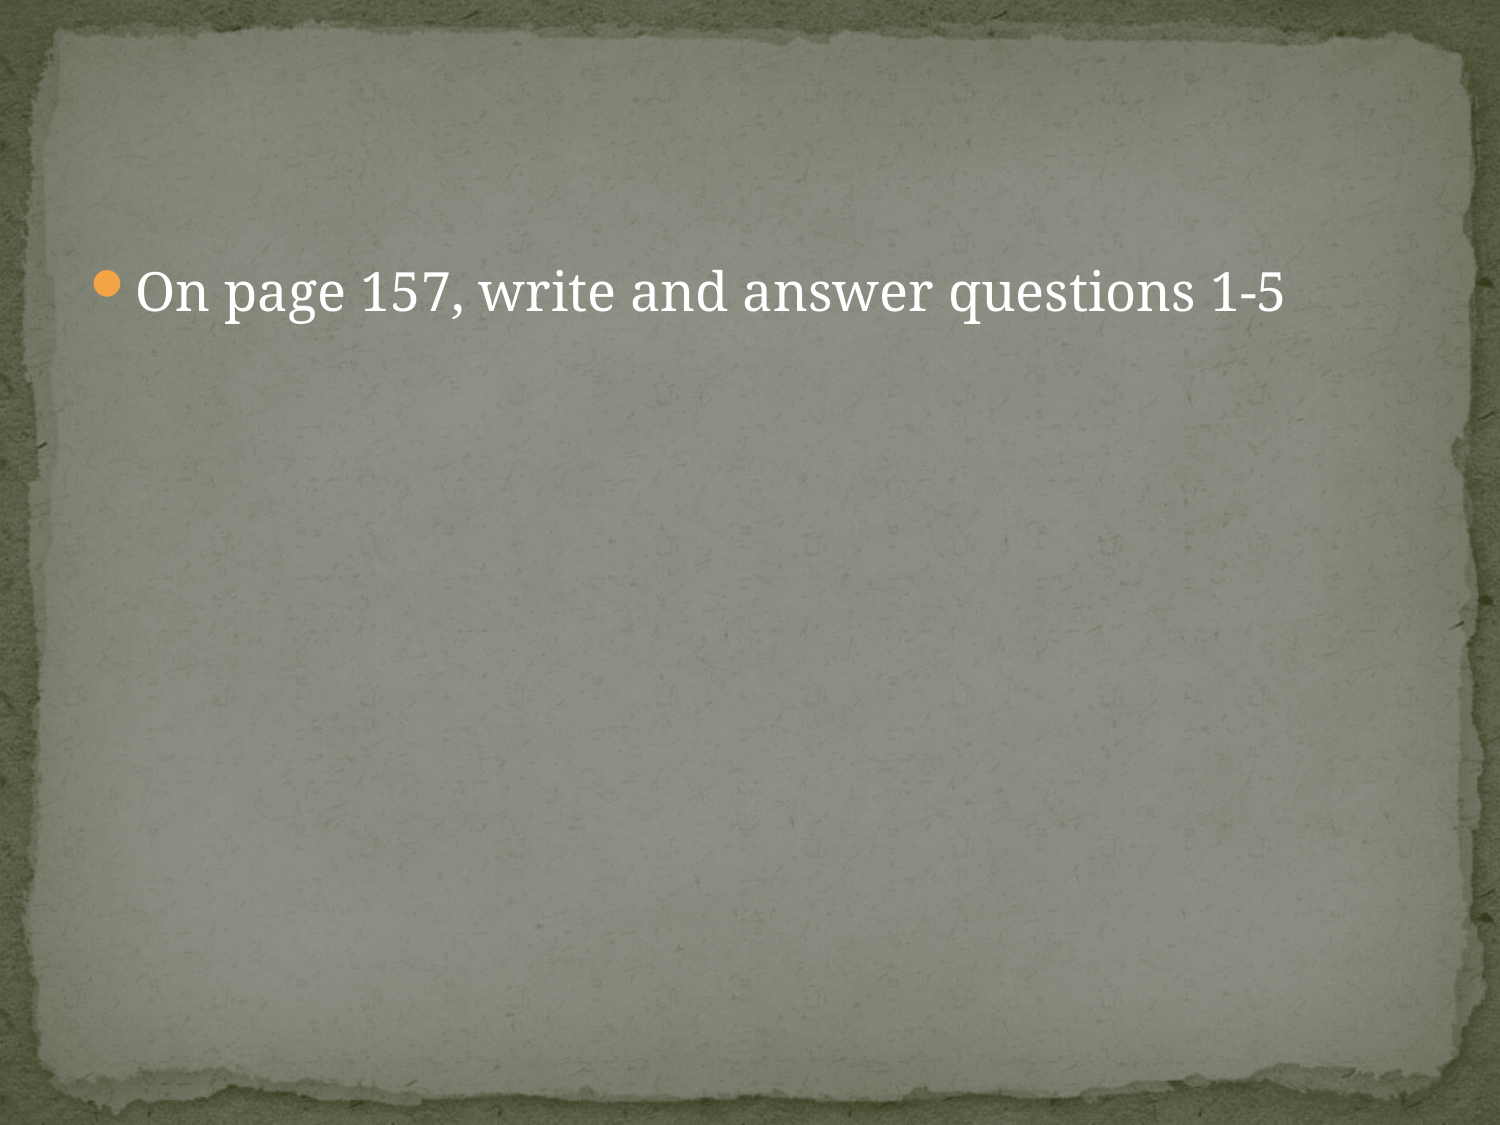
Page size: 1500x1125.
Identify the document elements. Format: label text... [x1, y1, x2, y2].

list On page 157, write and answer questions 1-5 [75, 249, 1425, 1000]
